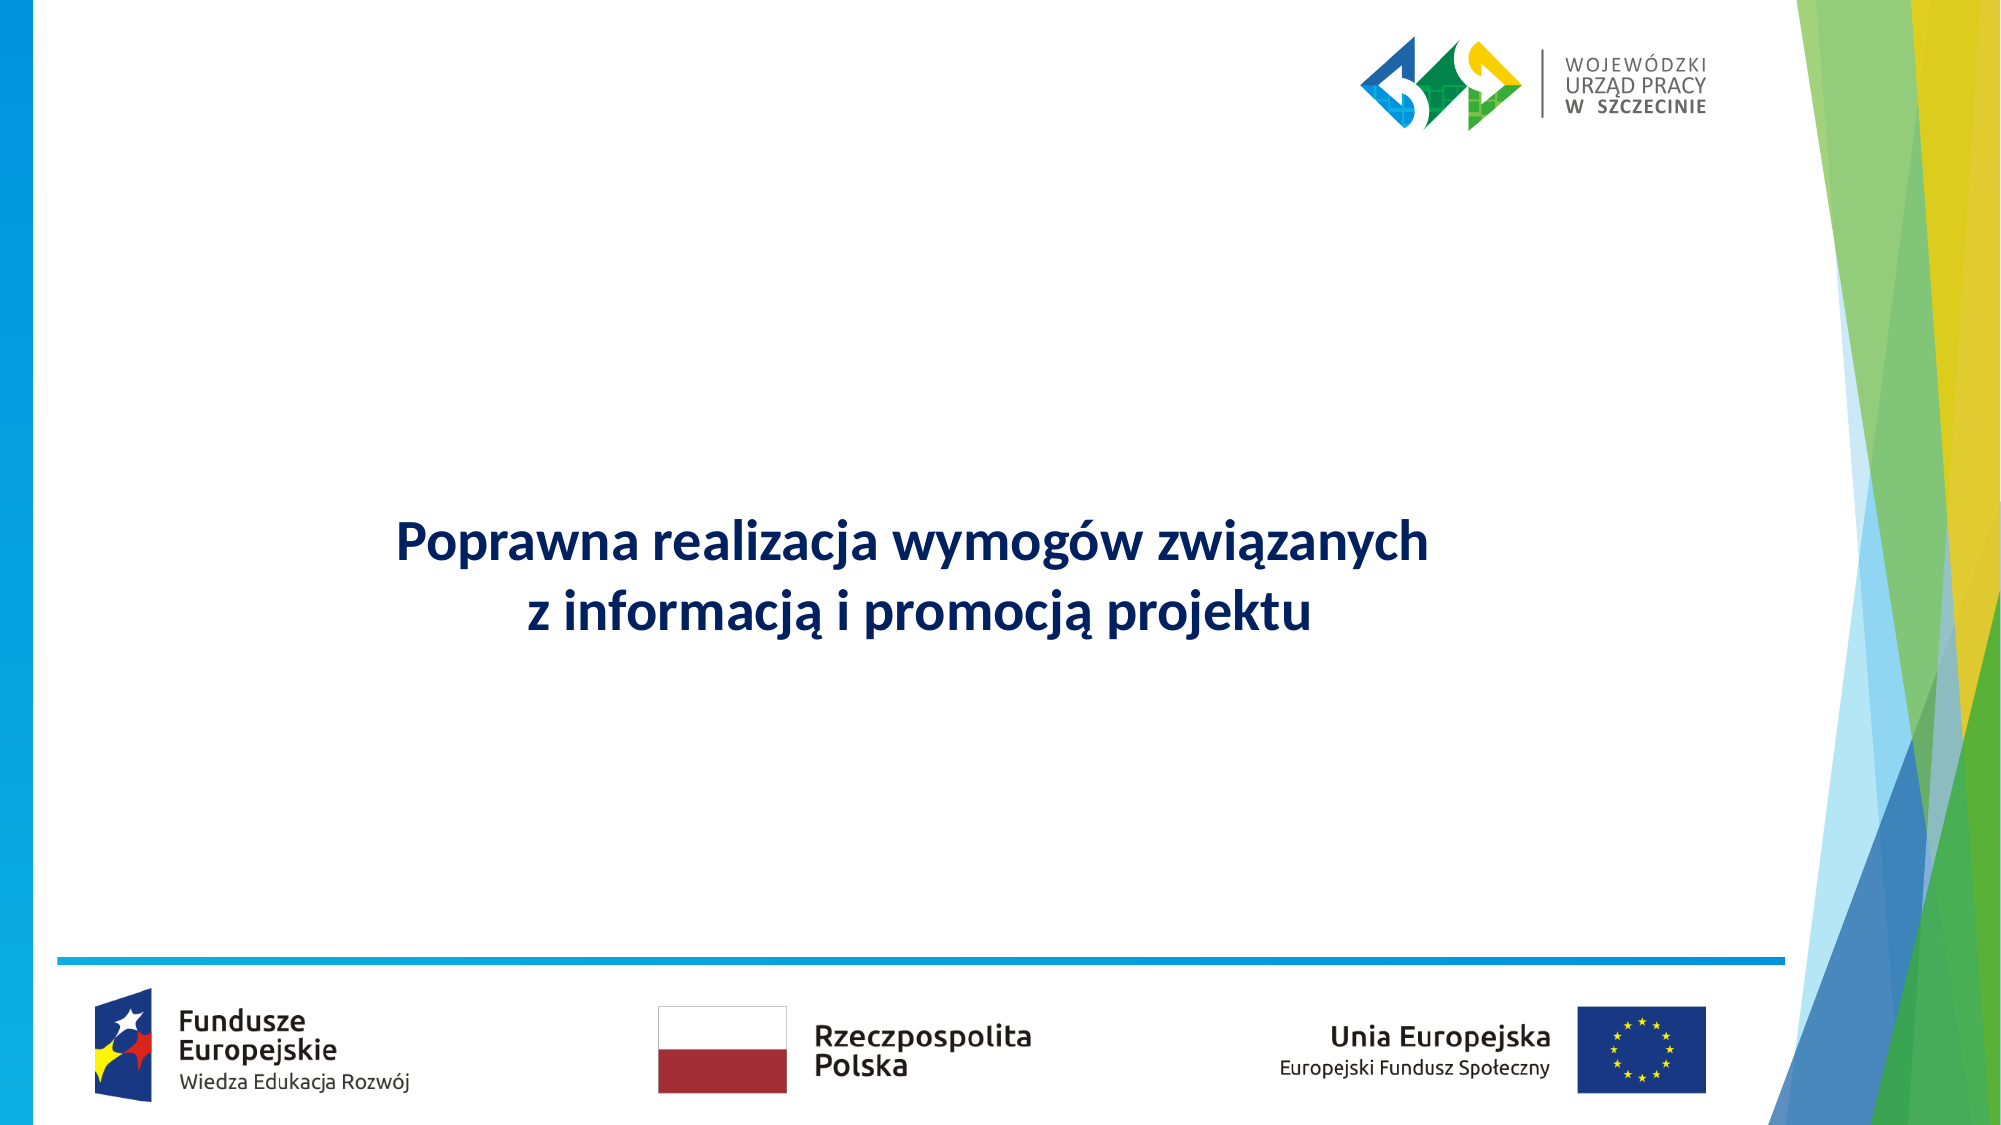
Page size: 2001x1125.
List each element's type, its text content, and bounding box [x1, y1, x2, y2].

picture [95, 988, 1706, 1102]
picture [1360, 36, 1706, 131]
list Poprawna realizacja wymogów związanych z informacją i promocją projektu [57, 214, 1783, 958]
